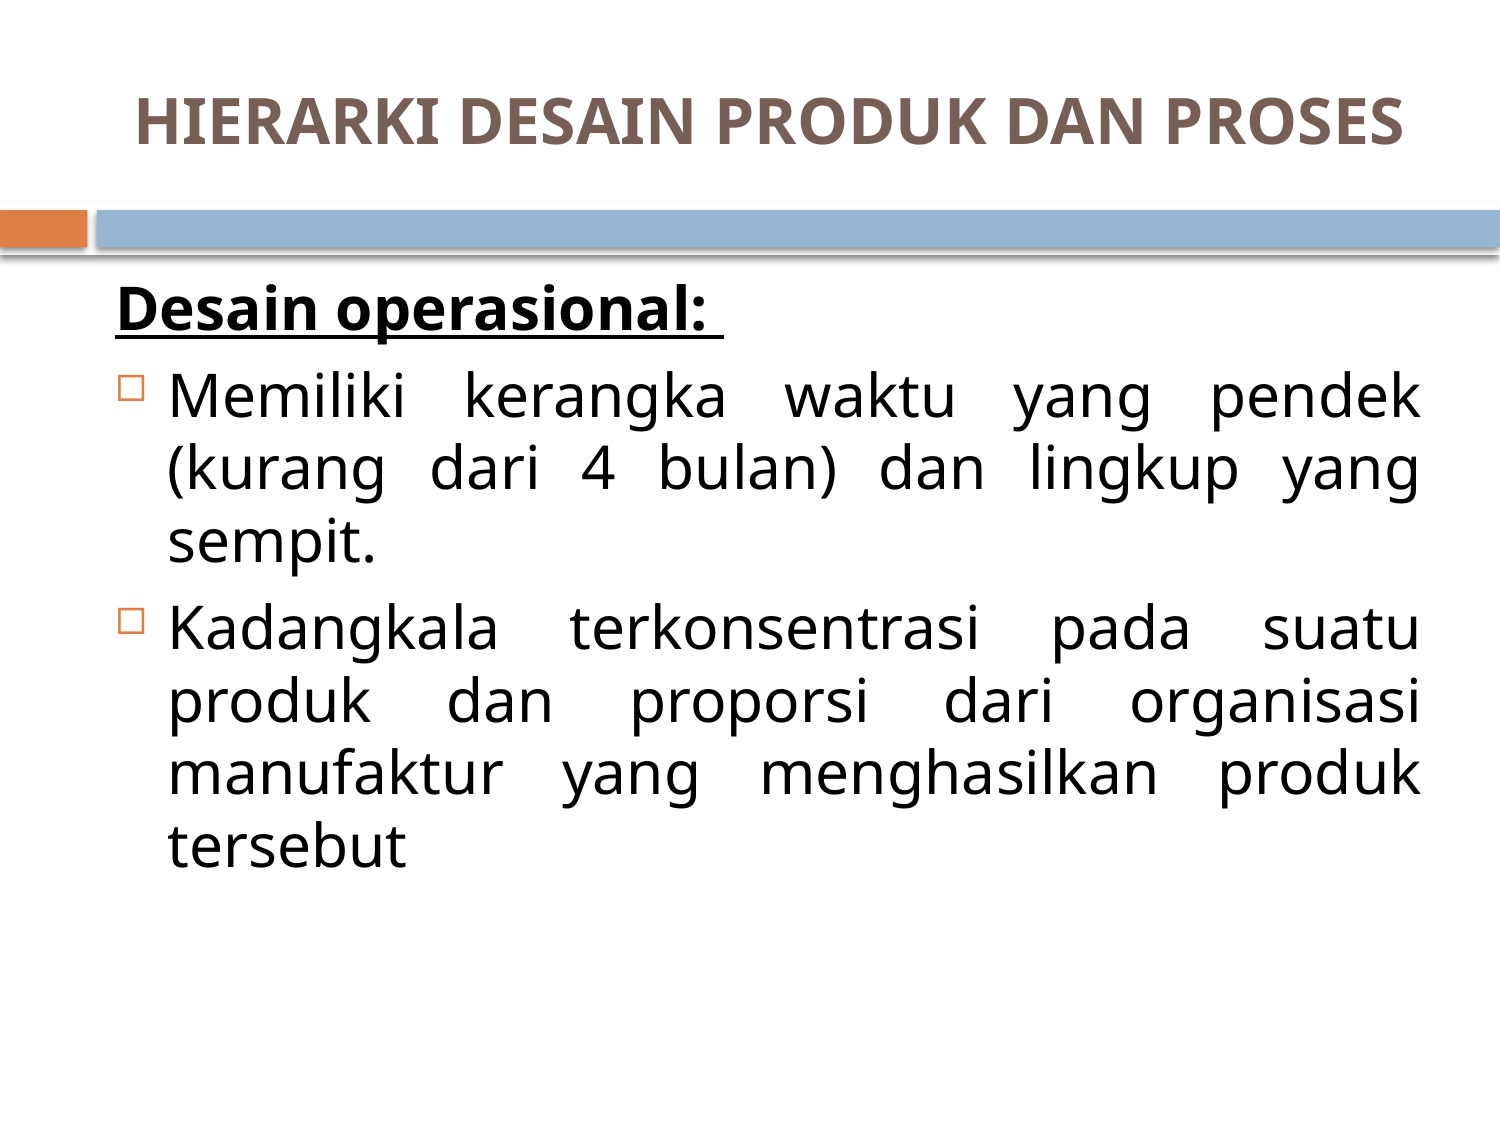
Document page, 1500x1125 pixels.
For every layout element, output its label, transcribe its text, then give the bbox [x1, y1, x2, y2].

list Desain operasional: Memiliki kerangka waktu yang pendek (kurang dari 4 bulan) dan lingkup yang sempit. Kadangkala terkonsentrasi pada suatu produk dan proporsi dari organisasi manufaktur yang menghasilkan produk tersebut [100, 262, 1438, 1000]
title HIERARKI DESAIN PRODUK DAN PROSES [100, 37, 1438, 200]
